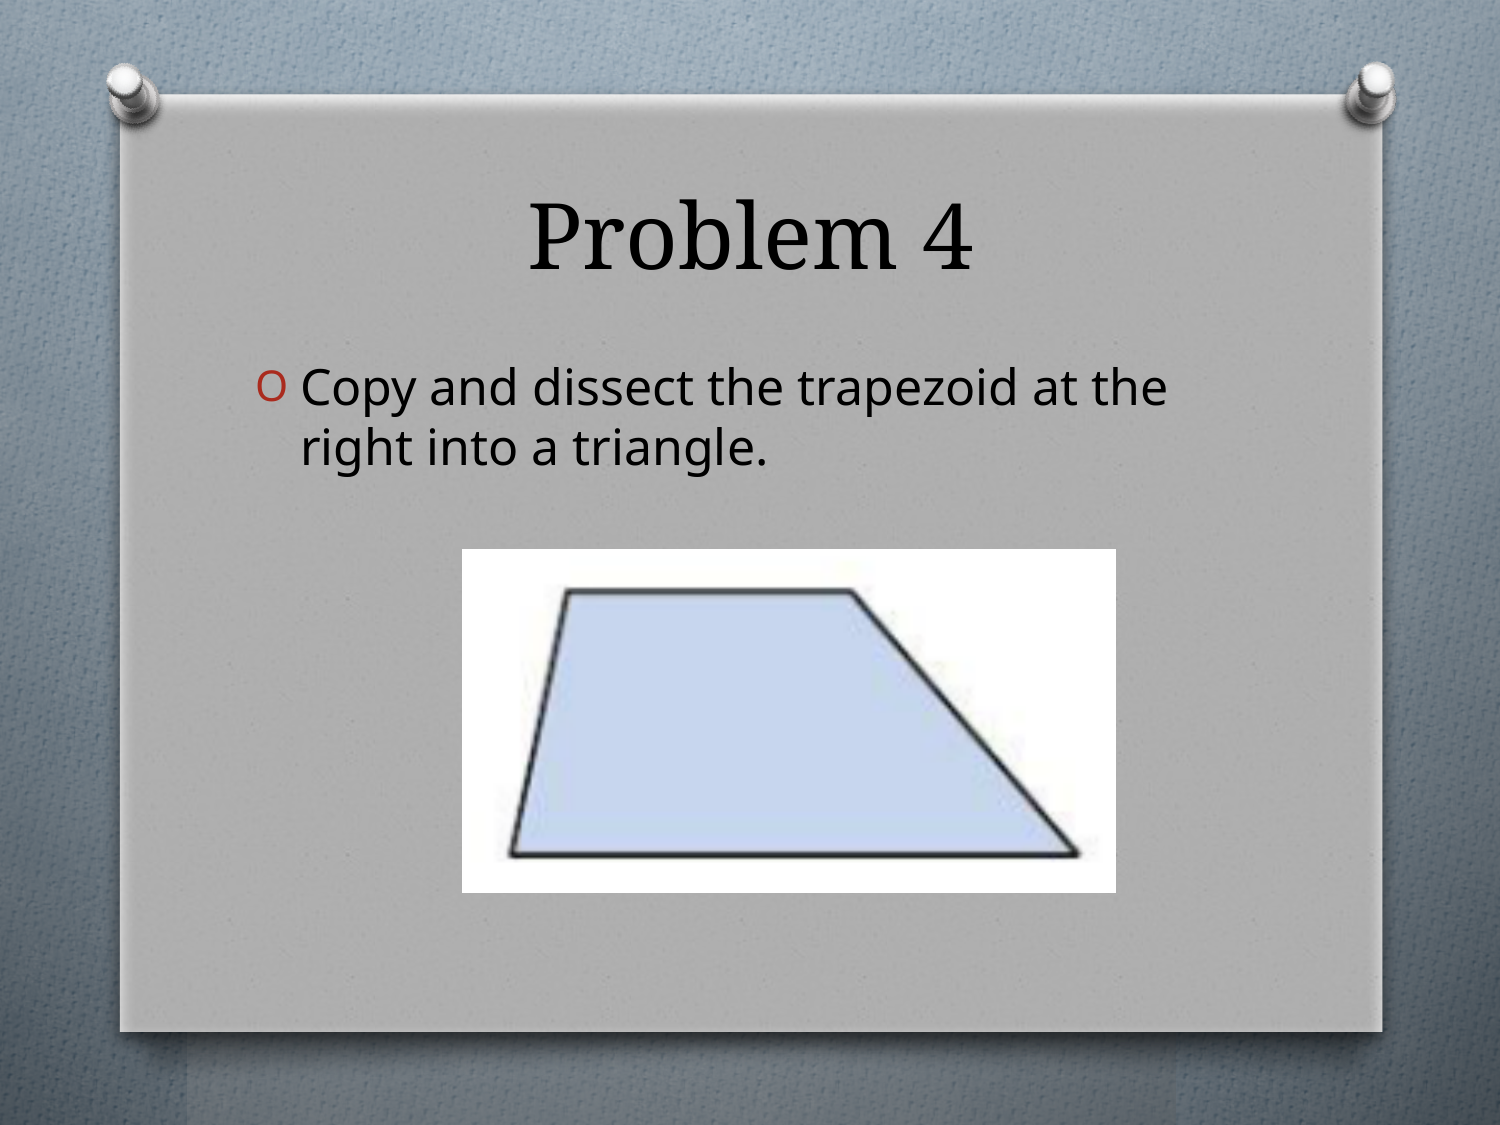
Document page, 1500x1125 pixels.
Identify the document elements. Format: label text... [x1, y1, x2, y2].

title Problem 4 [179, 134, 1323, 332]
picture [462, 549, 1116, 894]
picture [75, 29, 198, 153]
picture [1317, 35, 1439, 156]
list Copy and dissect the trapezoid at the right into a triangle. [240, 347, 1257, 939]
